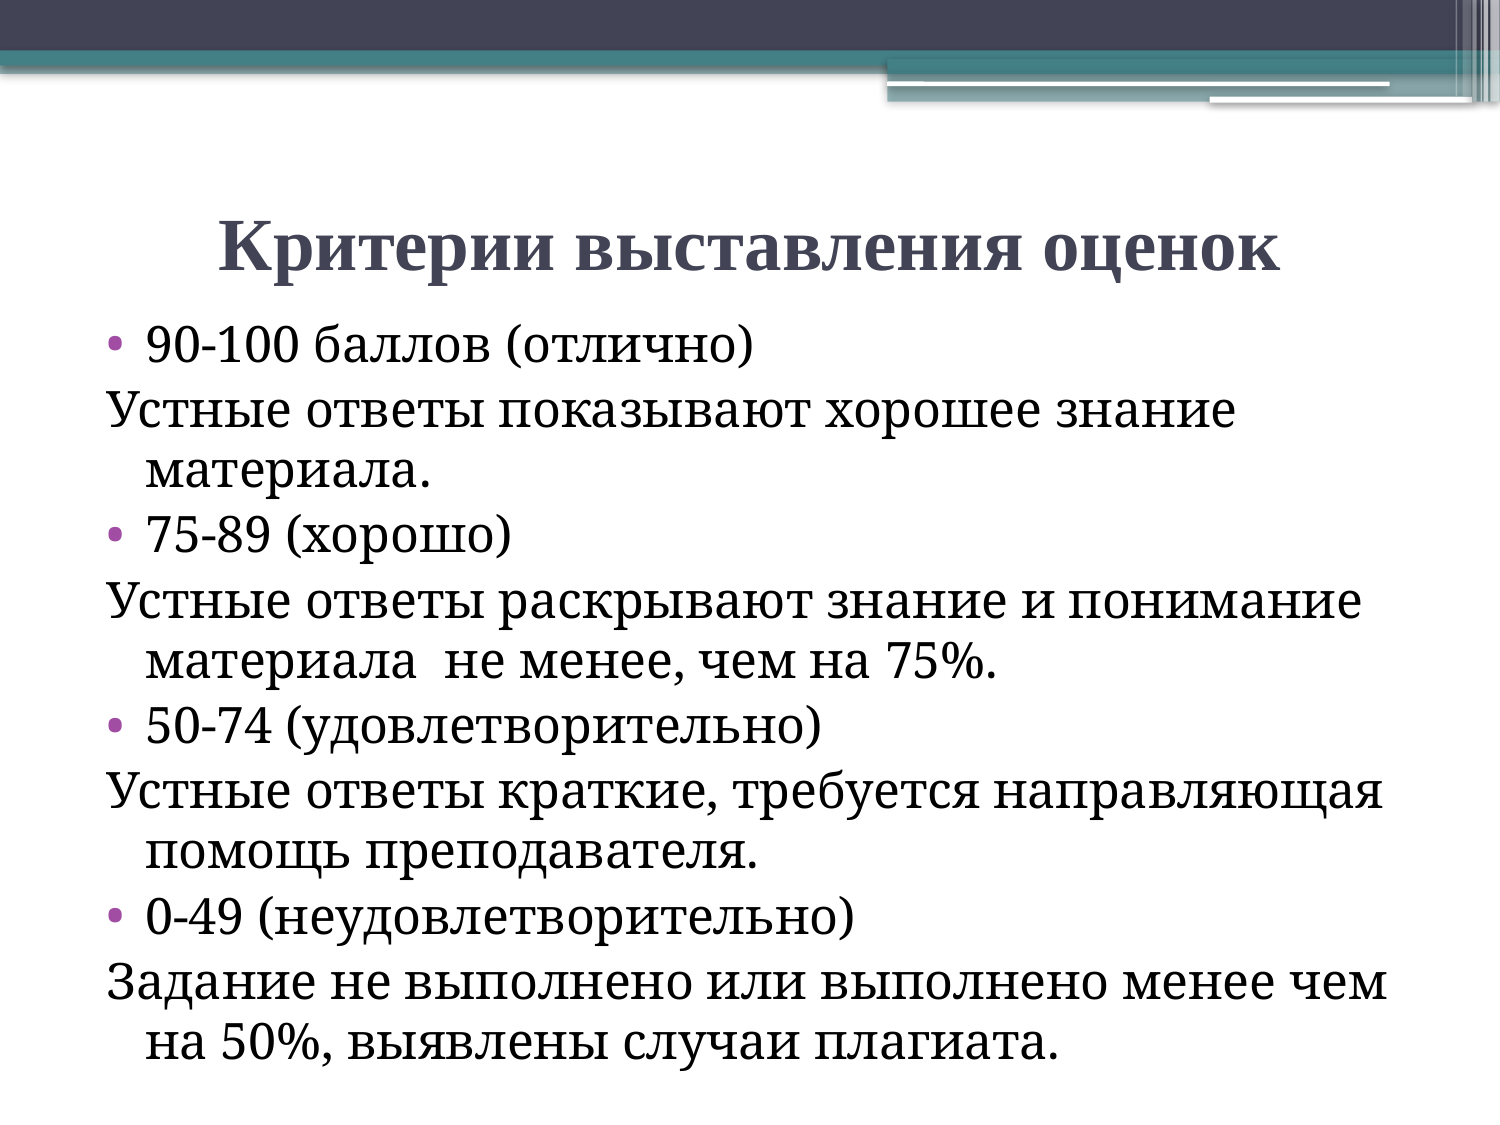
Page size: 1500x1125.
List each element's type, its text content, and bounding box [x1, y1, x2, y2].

list 90-100 баллов (отлично) Устные ответы показывают хорошее знание материала. 75-89 (хорошо) Устные ответы раскрывают знание и понимание материала не менее, чем на 75%. 50-74 (удовлетворительно) Устные ответы краткие, требуется направляющая помощь преподавателя. 0-49 (неудовлетворительно) Задание не выполнено или выполнено менее чем на 50%, выявлены случаи плагиата. [75, 304, 1425, 1079]
title Критерии выставления оценок [75, 187, 1425, 293]
